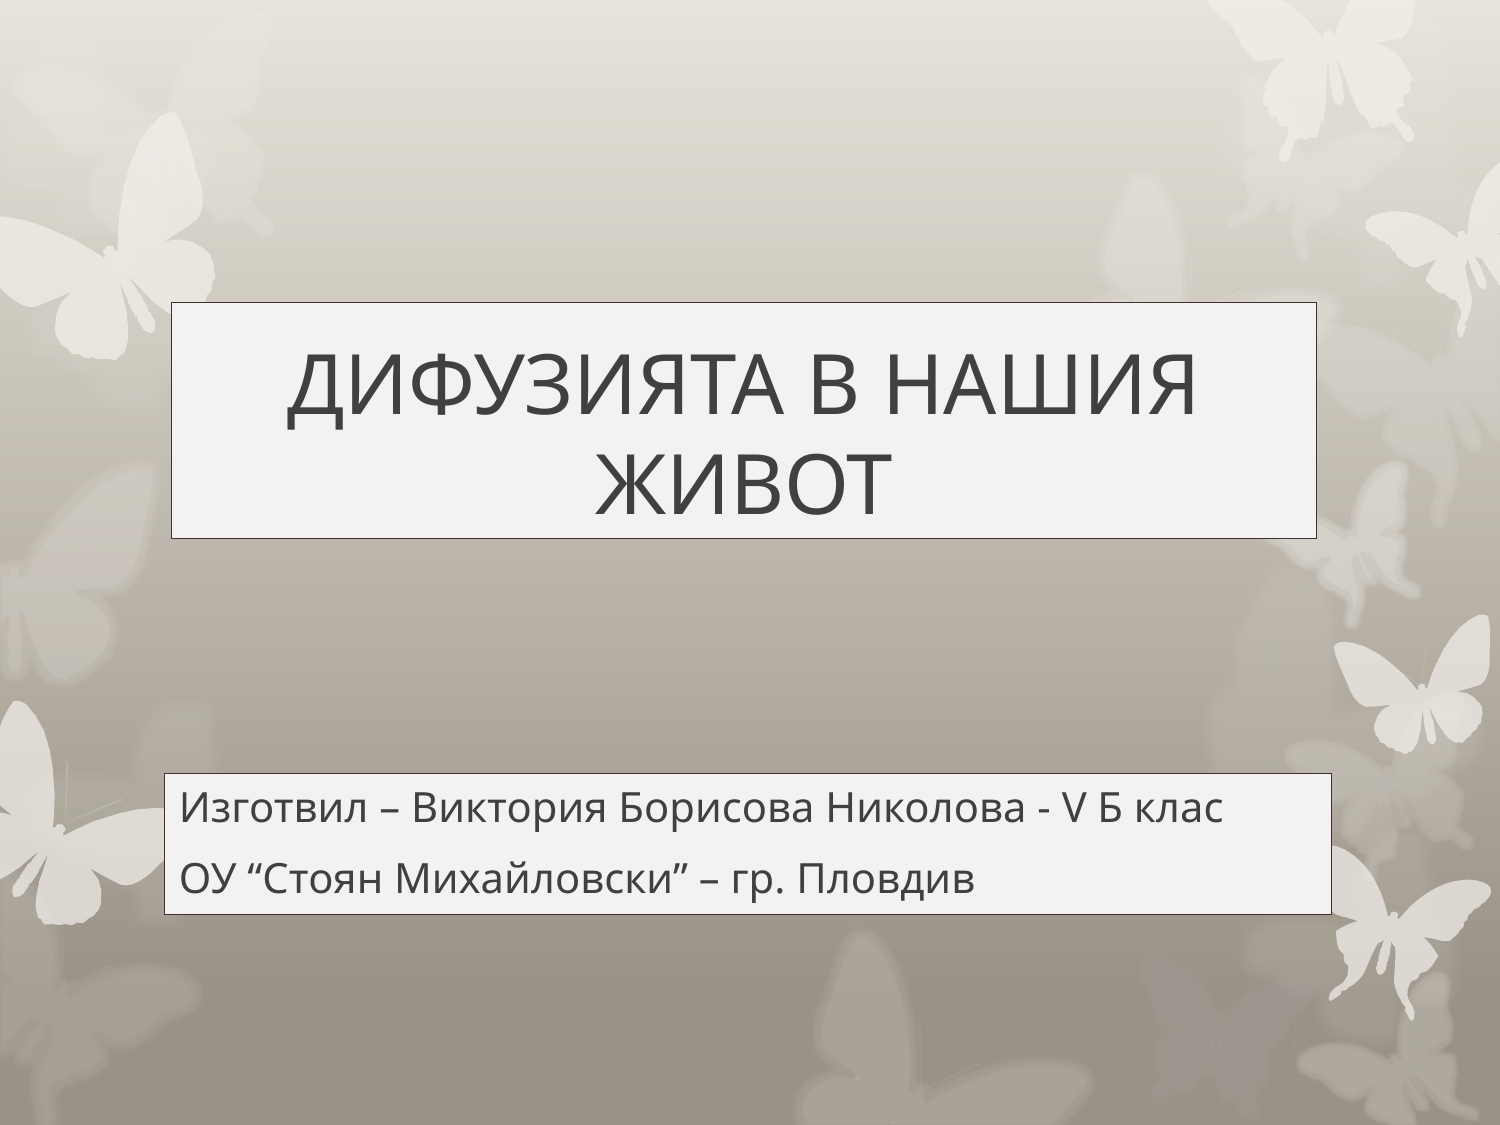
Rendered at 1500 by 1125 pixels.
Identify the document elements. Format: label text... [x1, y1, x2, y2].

title ДИФУЗИЯТА В НАШИЯ ЖИВОТ [171, 302, 1317, 539]
subtitle Изготвил – Виктория Борисова Николова - V Б клас ОУ “Стоян Михайловски” – гр. Пловдив [164, 773, 1332, 915]
